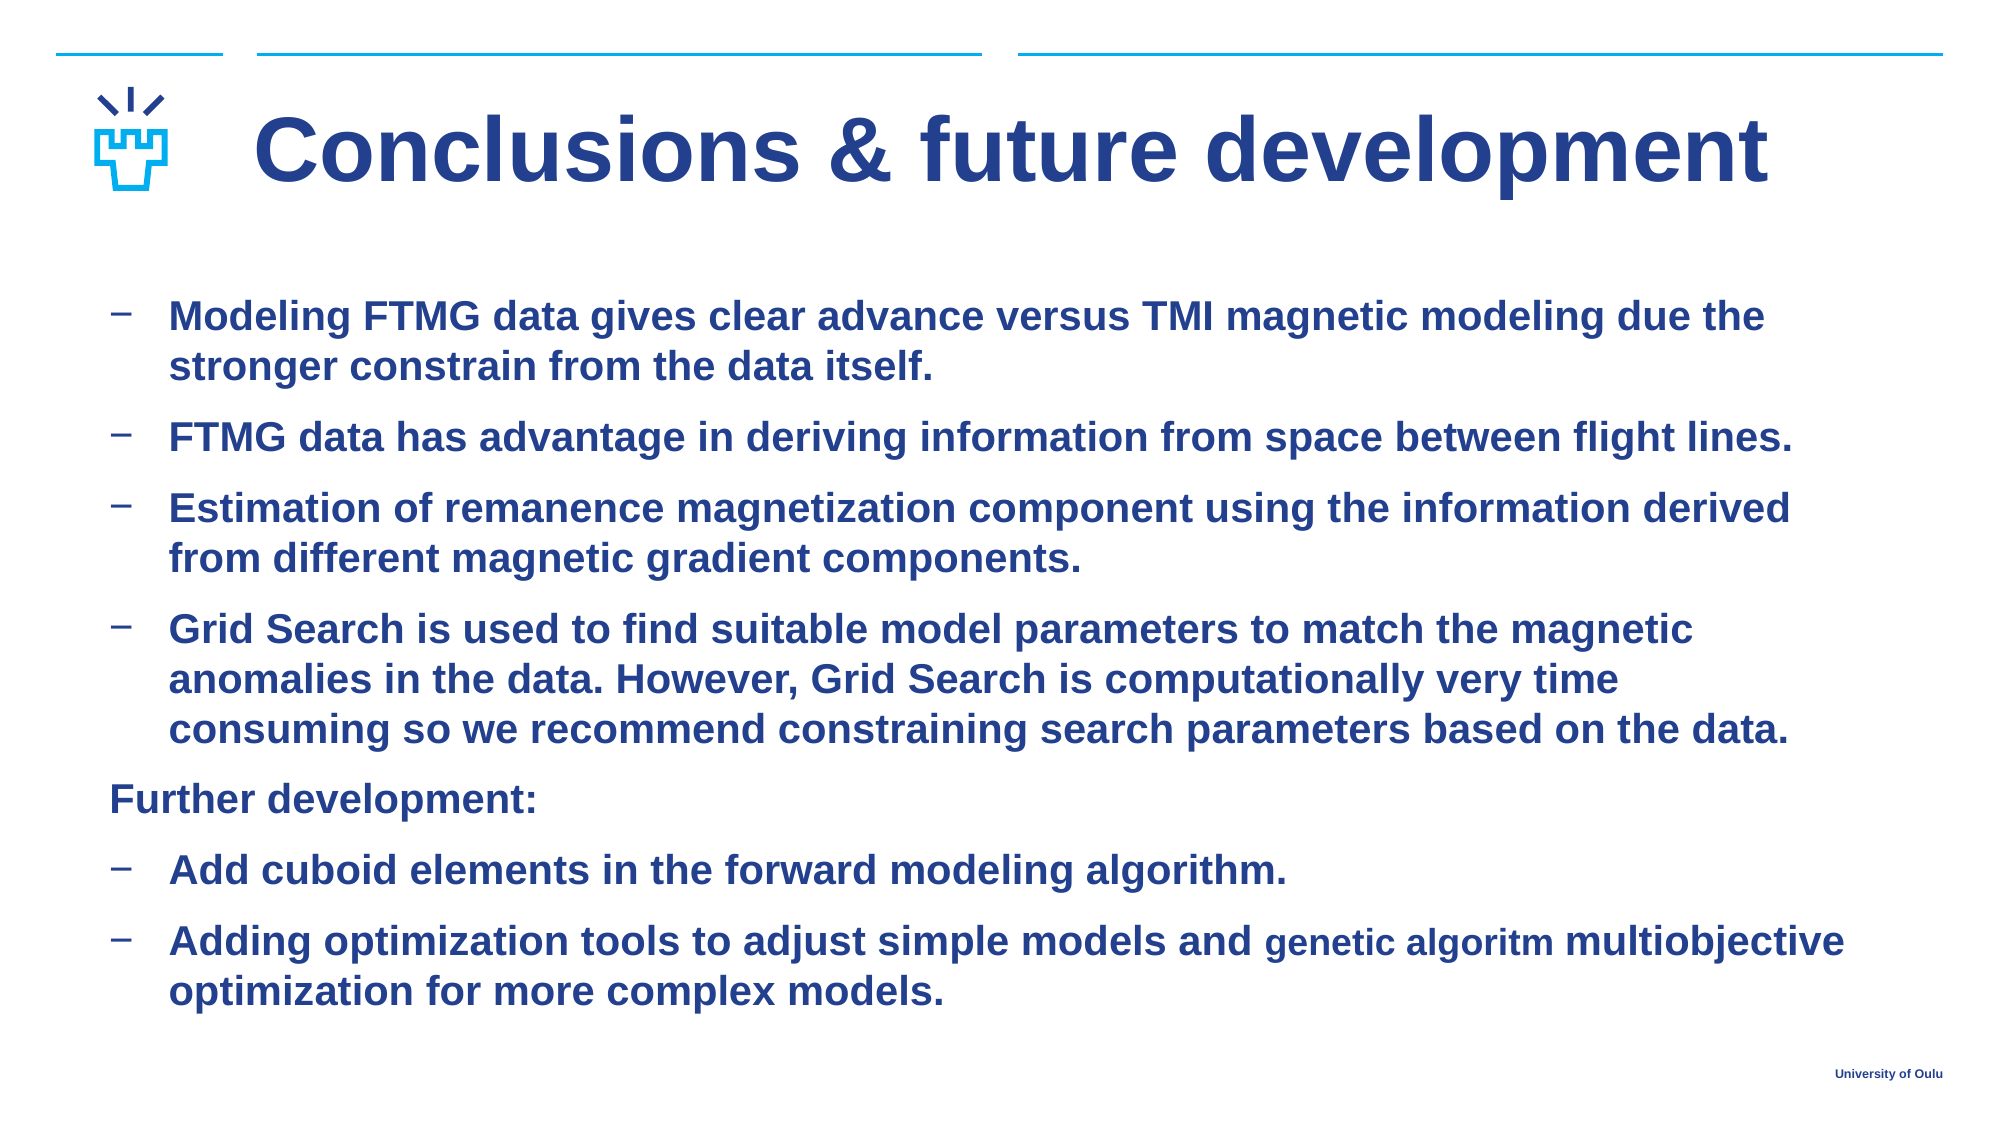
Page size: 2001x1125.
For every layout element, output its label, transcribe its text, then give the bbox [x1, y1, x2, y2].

text_box Modeling FTMG data gives clear advance versus TMI magnetic modeling due the stronger constrain from the data itself. FTMG data has advantage in deriving information from space between flight lines. Estimation of remanence magnetization component using the information derived from different magnetic gradient components. Grid Search is used to find suitable model parameters to match the magnetic anomalies in the data. However, Grid Search is computationally very time consuming so we recommend constraining search parameters based on the data. Further development: Add cuboid elements in the forward modeling algorithm. Adding optimization tools to adjust simple models and genetic algoritm multiobjective optimization for more complex models. [94, 281, 1867, 1072]
title Conclusions & future development [238, 94, 1944, 212]
